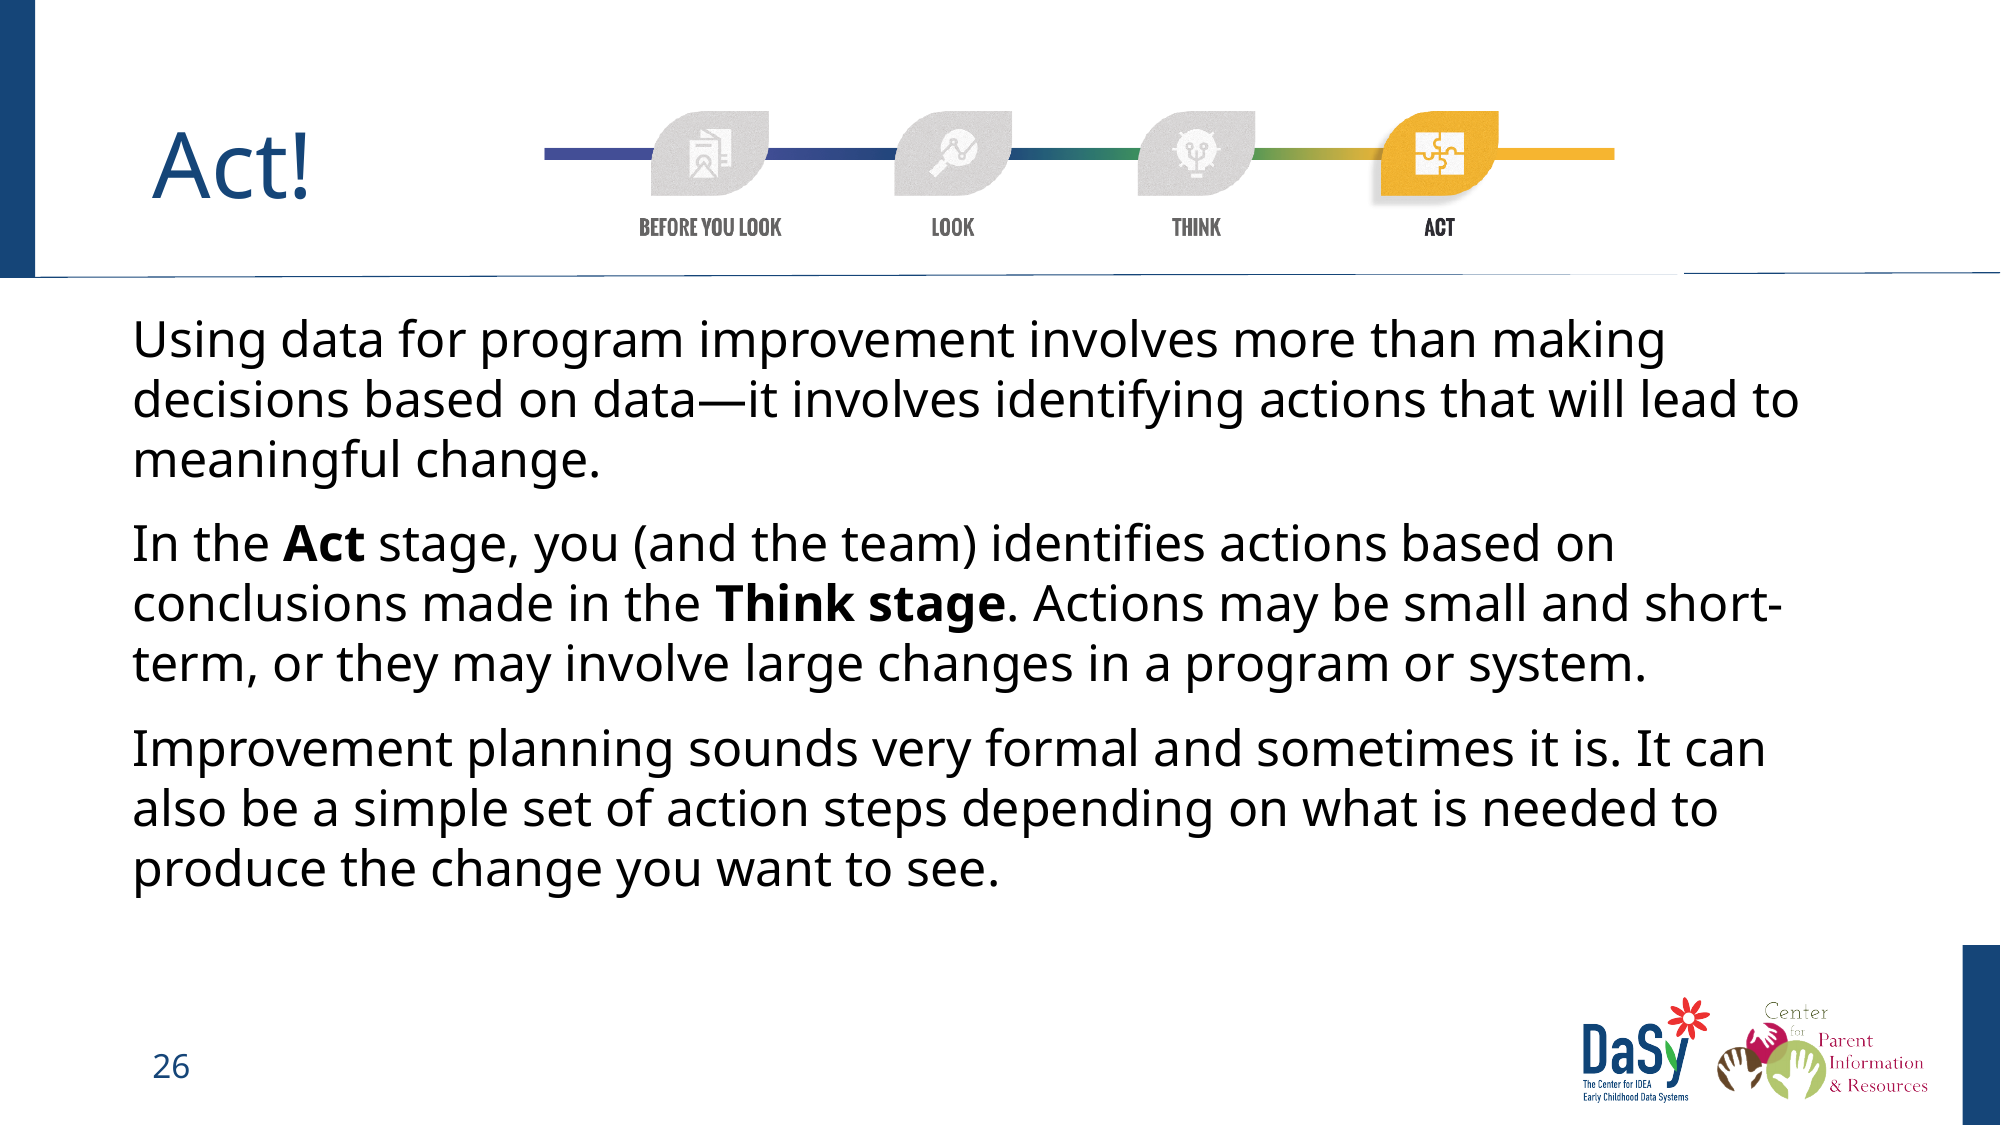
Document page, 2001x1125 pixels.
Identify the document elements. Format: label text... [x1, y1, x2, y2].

picture [1583, 1066, 1710, 1103]
picture [463, 55, 1684, 274]
list Using data for program improvement involves more than making decisions based on data—it involves identifying actions that will lead to meaningful change. In the Act stage, you (and the team) identifies actions based on conclusions made in the Think stage. Actions may be small and short-term, or they may involve large changes in a program or system. Improvement planning sounds very formal and sometimes it is. It can also be a simple set of action steps depending on what is needed to produce the change you want to see. [117, 299, 1883, 1066]
picture [1714, 997, 1931, 1103]
title Act! [137, 59, 1863, 278]
